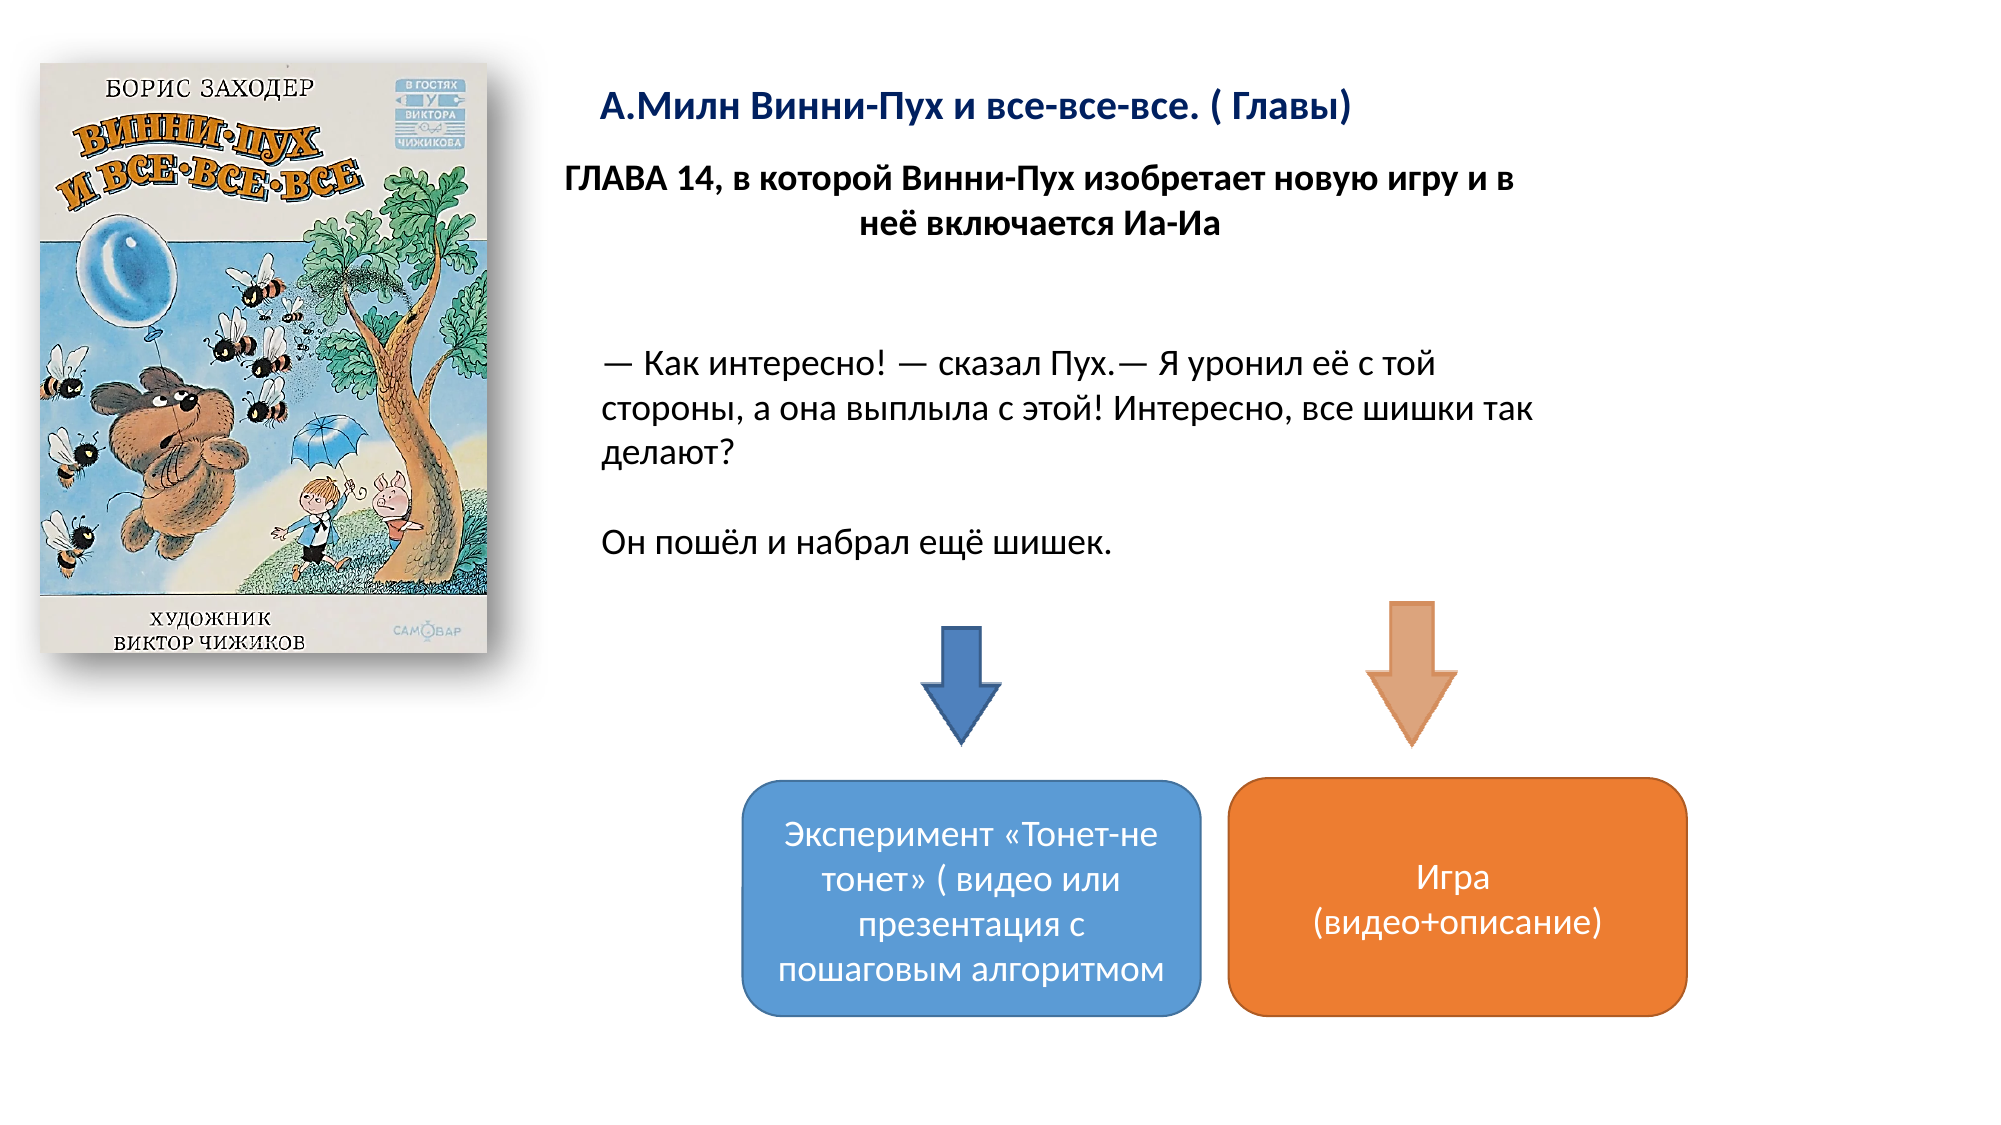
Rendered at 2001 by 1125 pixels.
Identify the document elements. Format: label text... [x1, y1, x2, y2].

text_box А.Милн Винни-Пух и все-все-все. ( Главы) [575, 70, 1368, 136]
text_box Игра (видео+описание) [1227, 777, 1688, 1018]
picture [920, 626, 1002, 747]
text_box — Как интересно! — сказал Пух.— Я уронил её с той стороны, а она выплыла с этой! Интересно, все шишки так делают? Он пошёл и набрал ещё шишек. [586, 285, 1576, 615]
picture [1365, 601, 1458, 749]
text_box Эксперимент «Тонет-не тонет» ( видео или презентация с пошаговым алгоритмом [741, 779, 1202, 1018]
text_box ГЛАВА 14, в которой Винни-Пух изобретает новую игру и в неё включается Иа-Иа [540, 145, 1541, 251]
text_box [326, 527, 1677, 929]
picture [40, 63, 487, 653]
